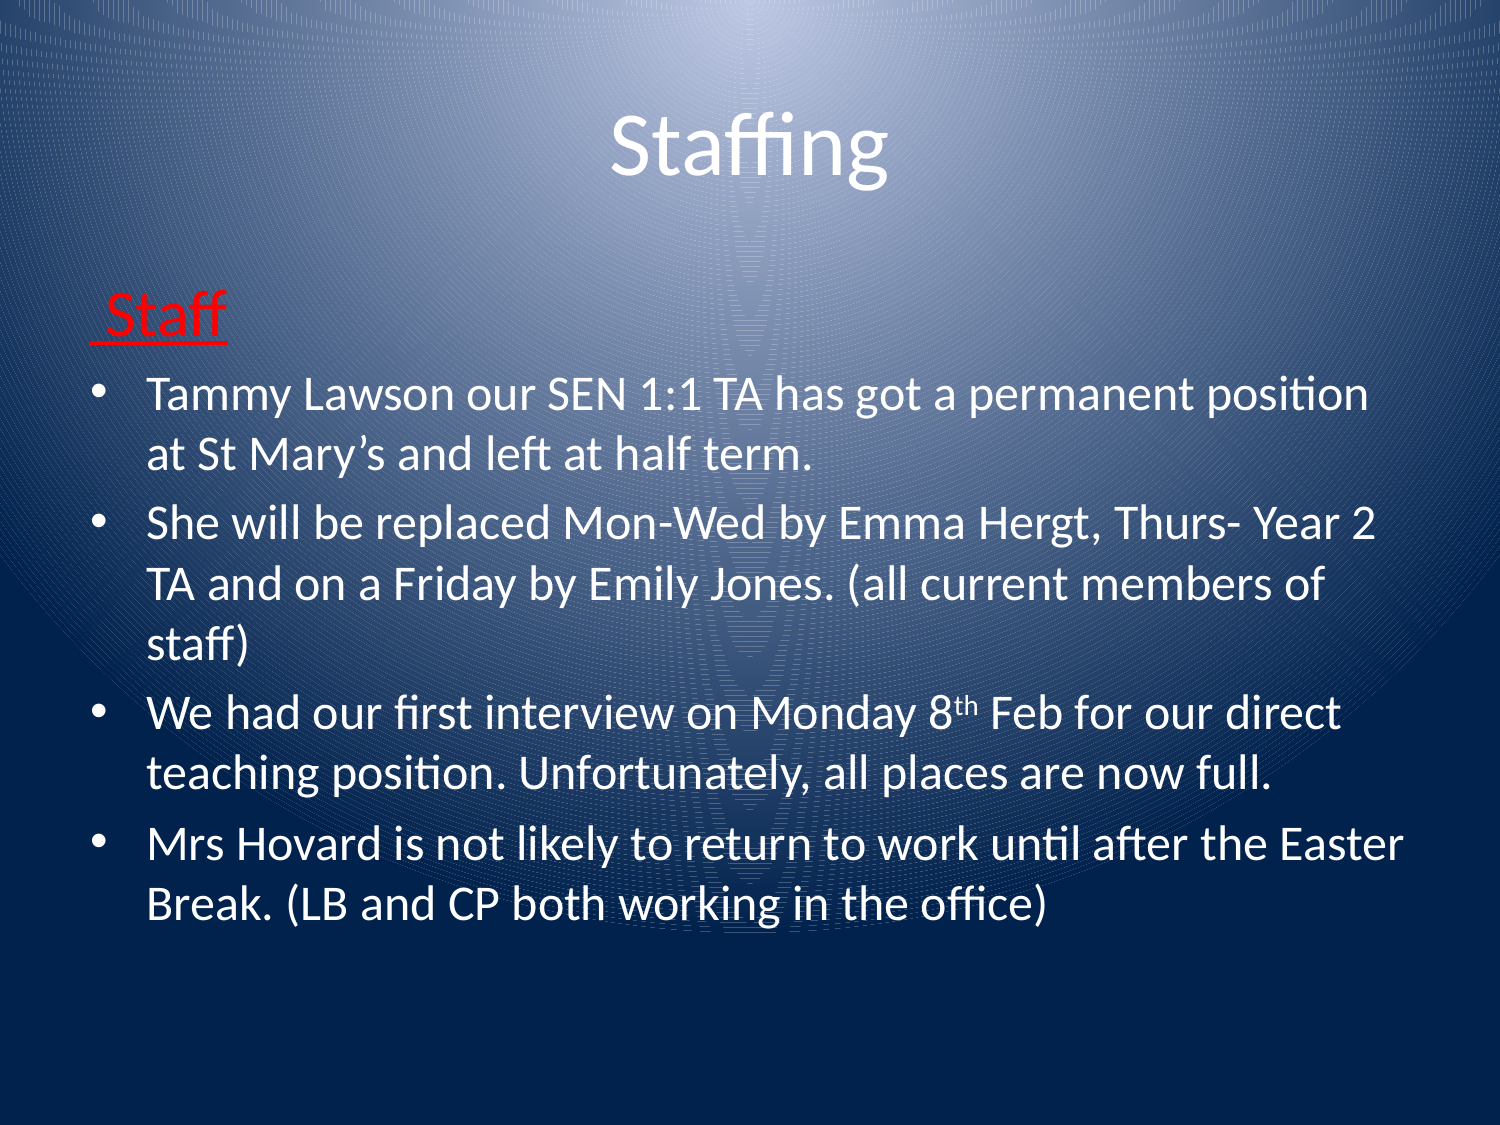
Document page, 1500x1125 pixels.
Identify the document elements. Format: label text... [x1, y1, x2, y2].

title Staffing [75, 45, 1425, 233]
list Staff Tammy Lawson our SEN 1:1 TA has got a permanent position at St Mary’s and left at half term. She will be replaced Mon-Wed by Emma Hergt, Thurs- Year 2 TA and on a Friday by Emily Jones. (all current members of staff) We had our first interview on Monday 8th Feb for our direct teaching position. Unfortunately, all places are now full. Mrs Hovard is not likely to return to work until after the Easter Break. (LB and CP both working in the office) [75, 262, 1425, 1005]
